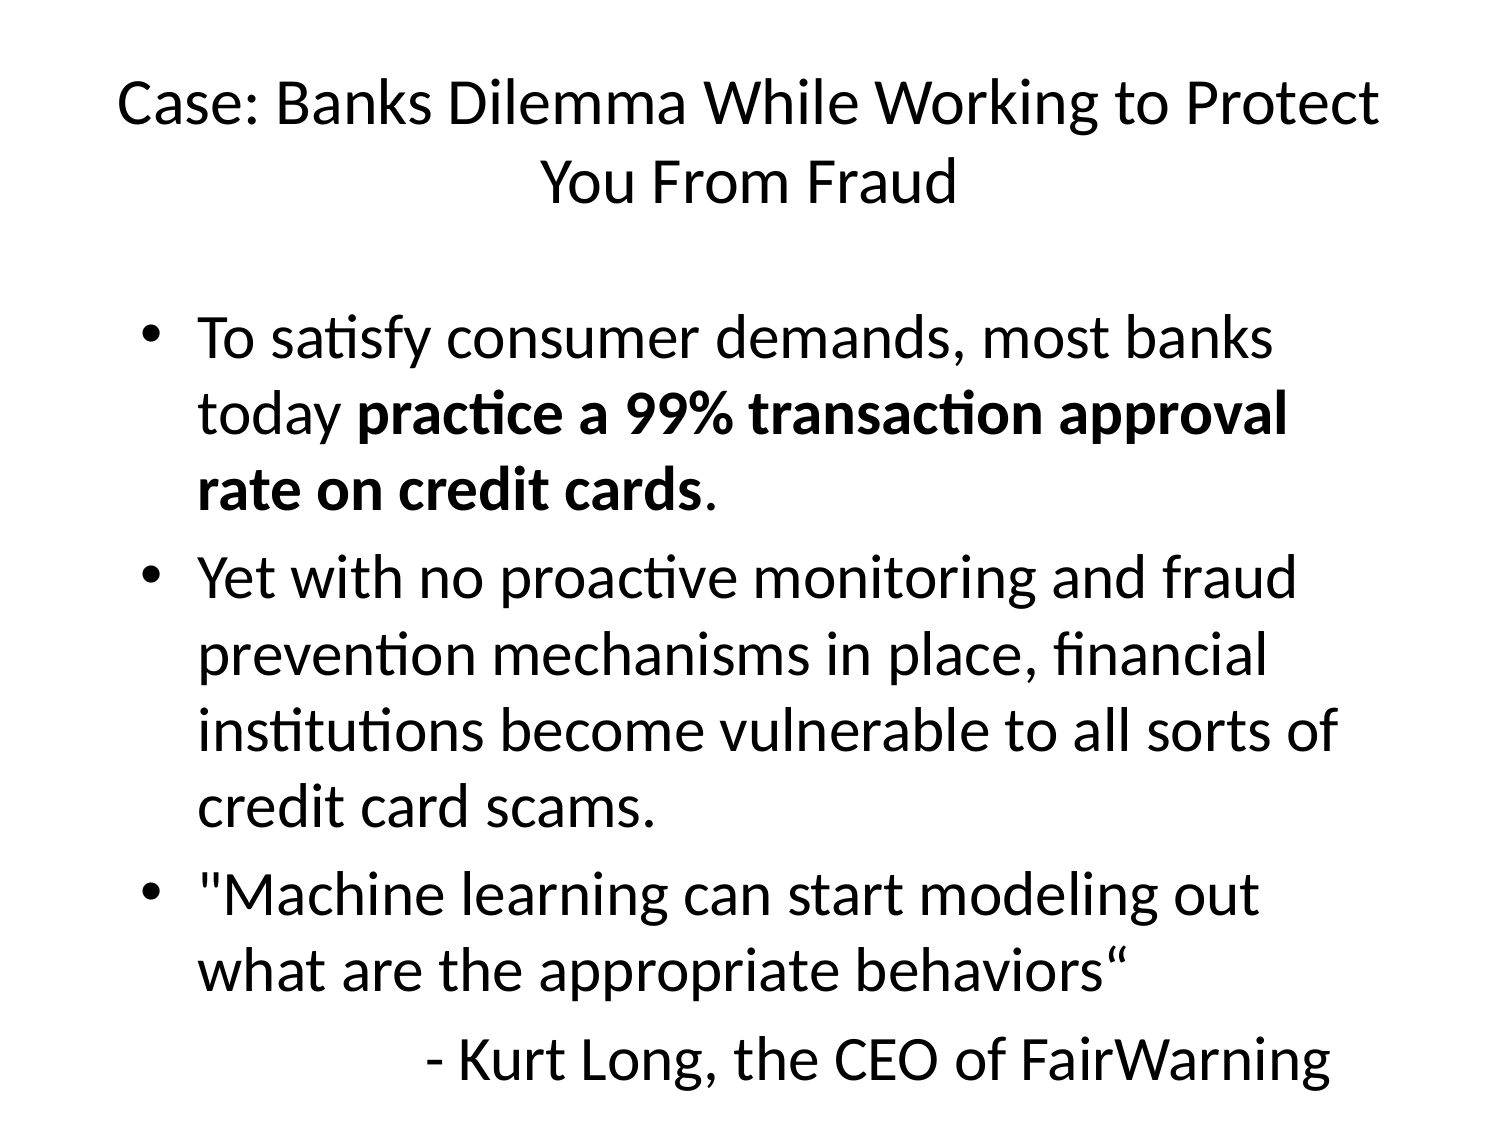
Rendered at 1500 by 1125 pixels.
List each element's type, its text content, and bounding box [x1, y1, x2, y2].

title Case: Banks Dilemma While Working to Protect You From Fraud [75, 50, 1425, 225]
list To satisfy consumer demands, most banks today practice a 99% transaction approval rate on credit cards. Yet with no proactive monitoring and fraud prevention mechanisms in place, financial institutions become vulnerable to all sorts of credit card scams. "Machine learning can start modeling out what are the appropriate behaviors“ - Kurt Long, the CEO of FairWarning [125, 287, 1400, 1113]
